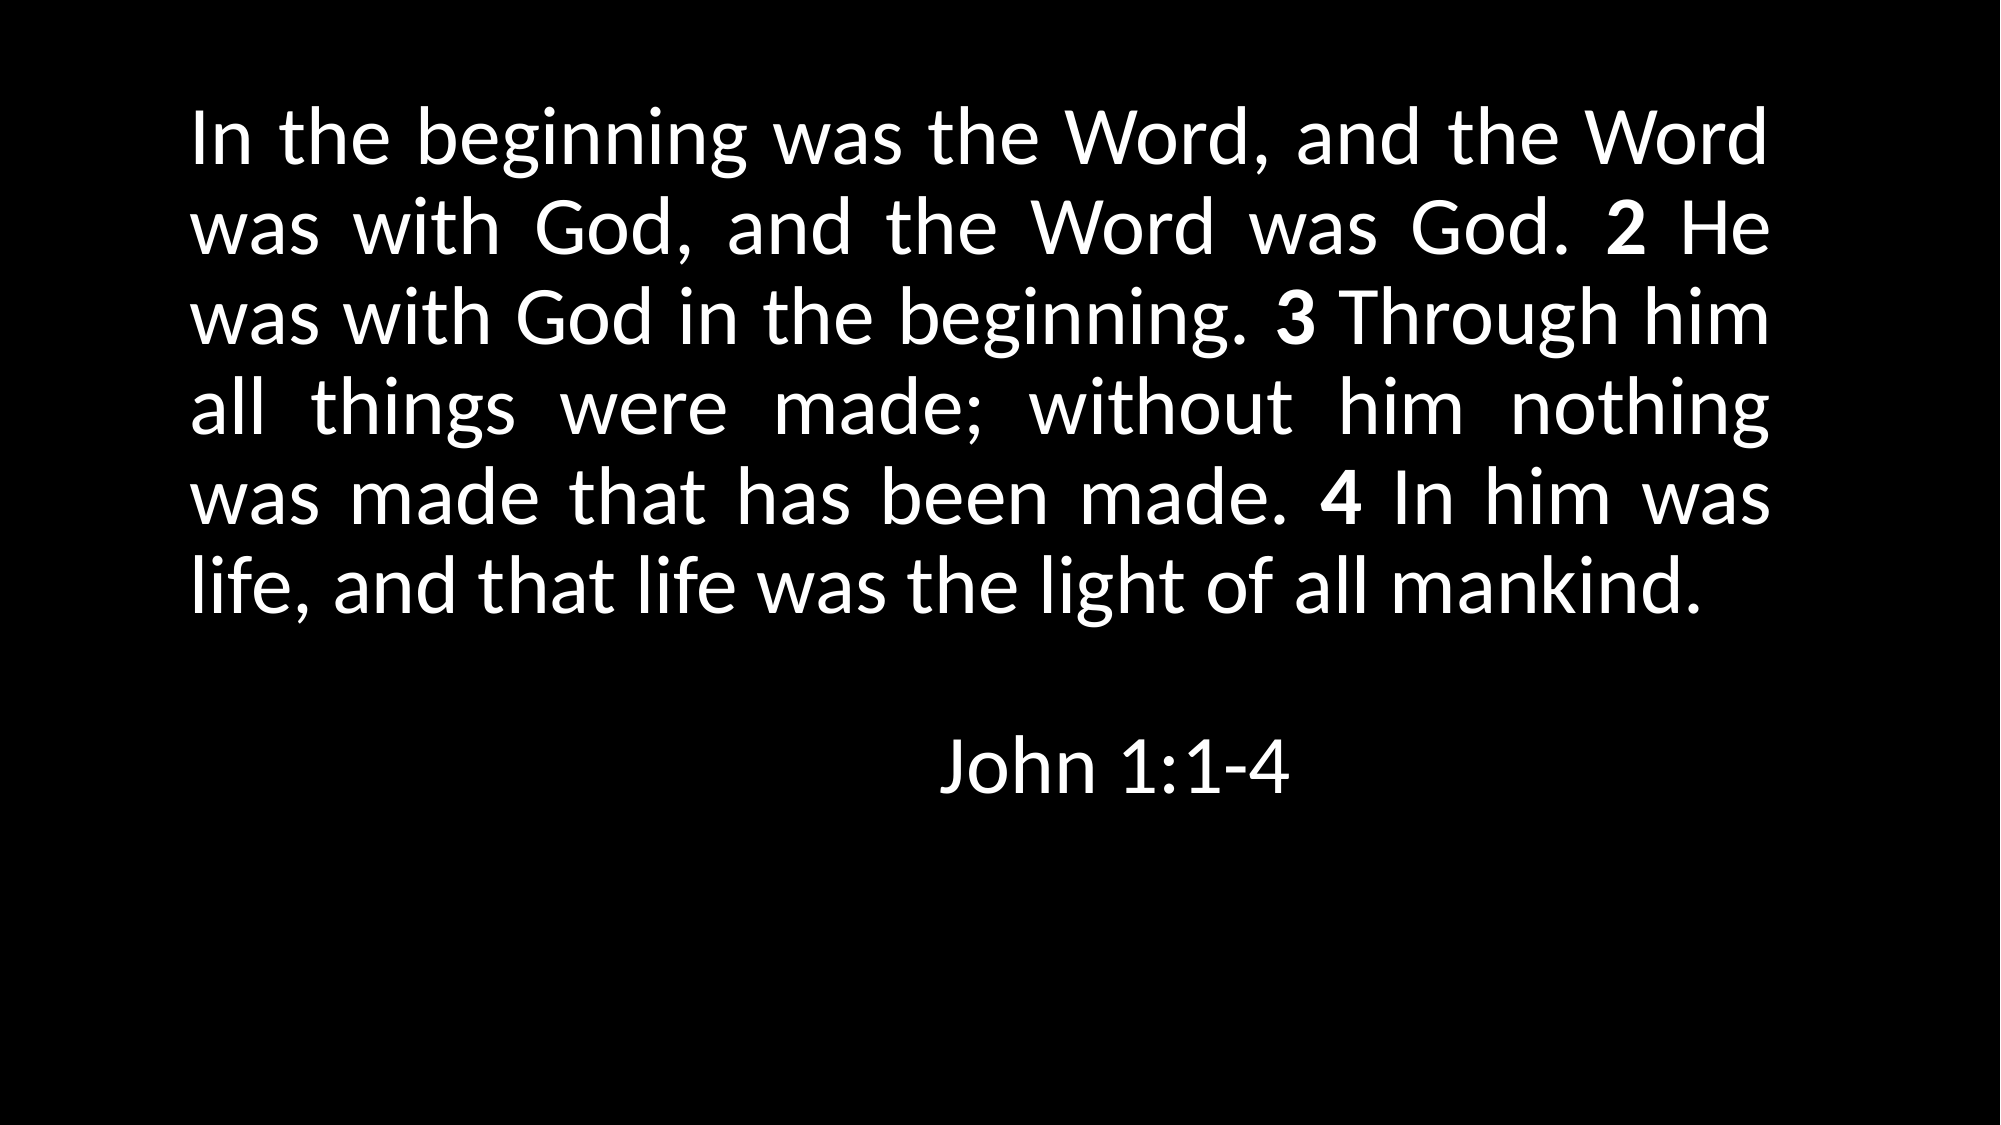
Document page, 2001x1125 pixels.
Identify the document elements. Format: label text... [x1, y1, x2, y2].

list In the beginning was the Word, and the Word was with God, and the Word was God. 2 He was with God in the beginning. 3 Through him all things were made; without him nothing was made that has been made. 4 In him was life, and that life was the light of all mankind. John 1:1-4 [137, 84, 1863, 1014]
